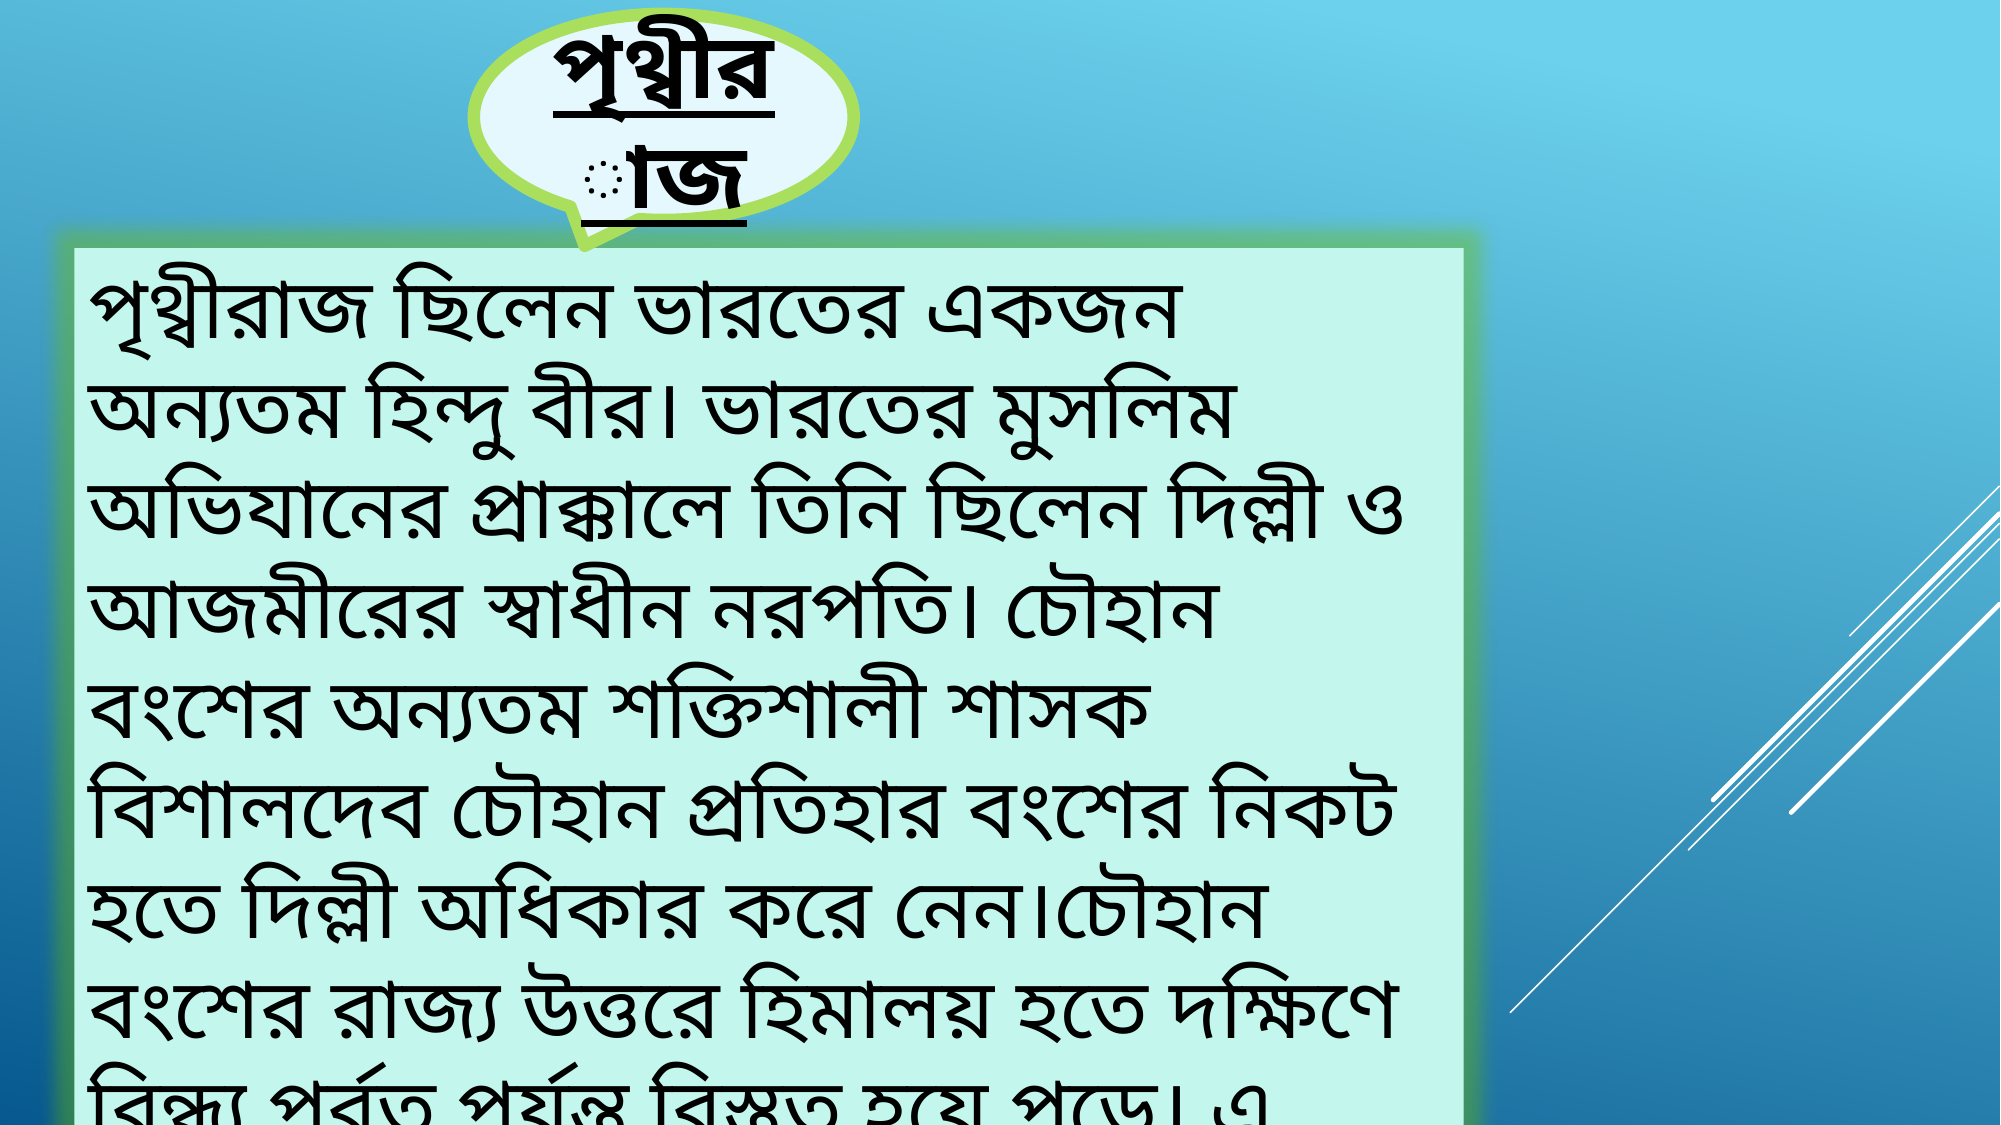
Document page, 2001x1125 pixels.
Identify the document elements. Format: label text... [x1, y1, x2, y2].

text_box পৃথ্বীরাজ ছিলেন ভারতের একজন অন্যতম হিন্দু বীর। ভারতের মুসলিম অভিযানের প্রাক্কালে তিনি ছিলেন দিল্লী ও আজমীরের স্বাধীন নরপতি। চৌহান বংশের অন্যতম শক্তিশালী শাসক বিশালদেব চৌহান প্রতিহার বংশের নিকট হতে দিল্লী অধিকার করে নেন।চৌহান বংশের রাজ্য উত্তরে হিমালয় হতে দক্ষিণে বিন্ধ্য পর্বত পর্যন্ত বিস্তৃত হয়ে পড়ে। এ বংশেরই সর্বশ্রেষ্ঠ রাজা ছিলেন পৃথ্বীরাজ। [74, 248, 1464, 1125]
text_box পৃথ্বীরাজ [472, 12, 855, 247]
